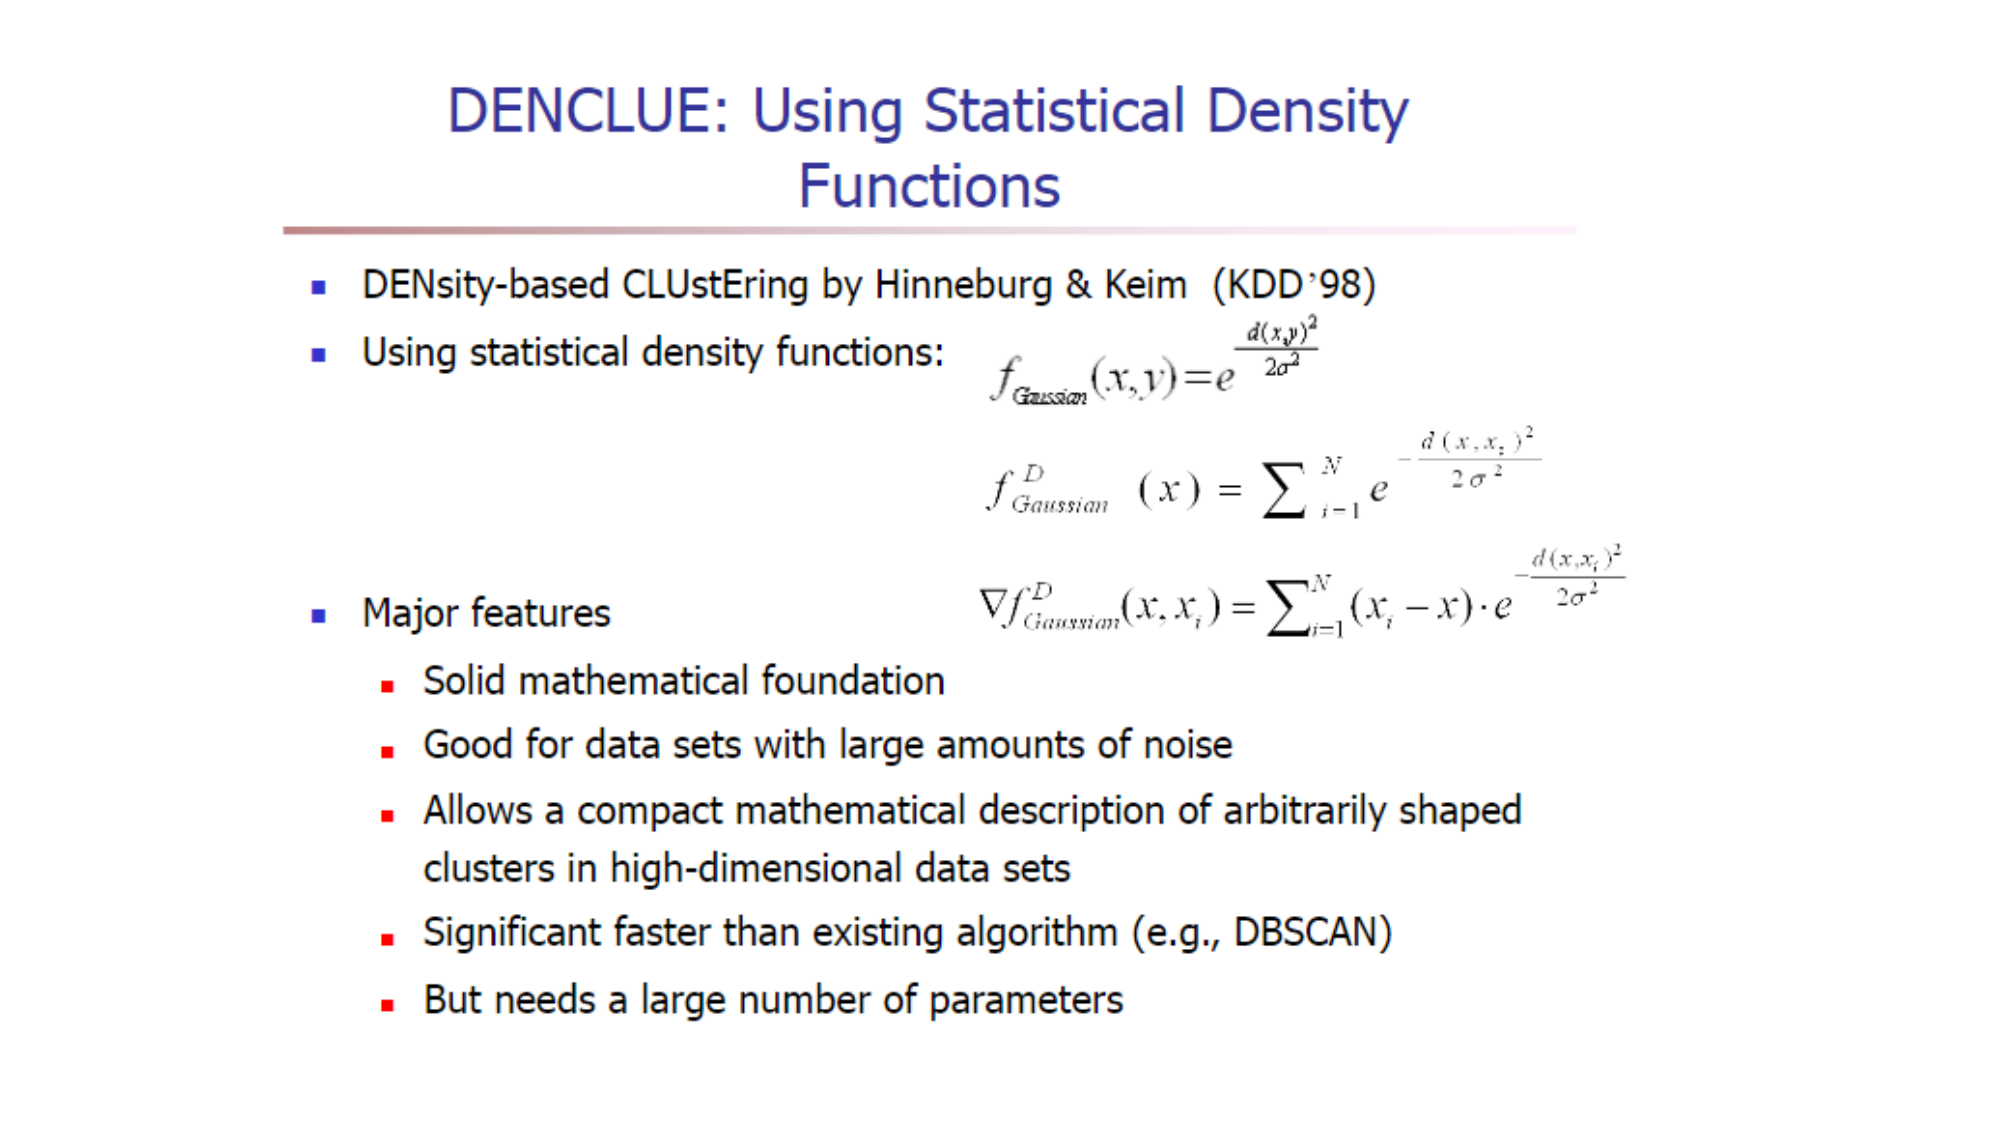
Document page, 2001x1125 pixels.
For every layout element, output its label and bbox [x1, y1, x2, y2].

picture [265, 82, 1641, 1035]
